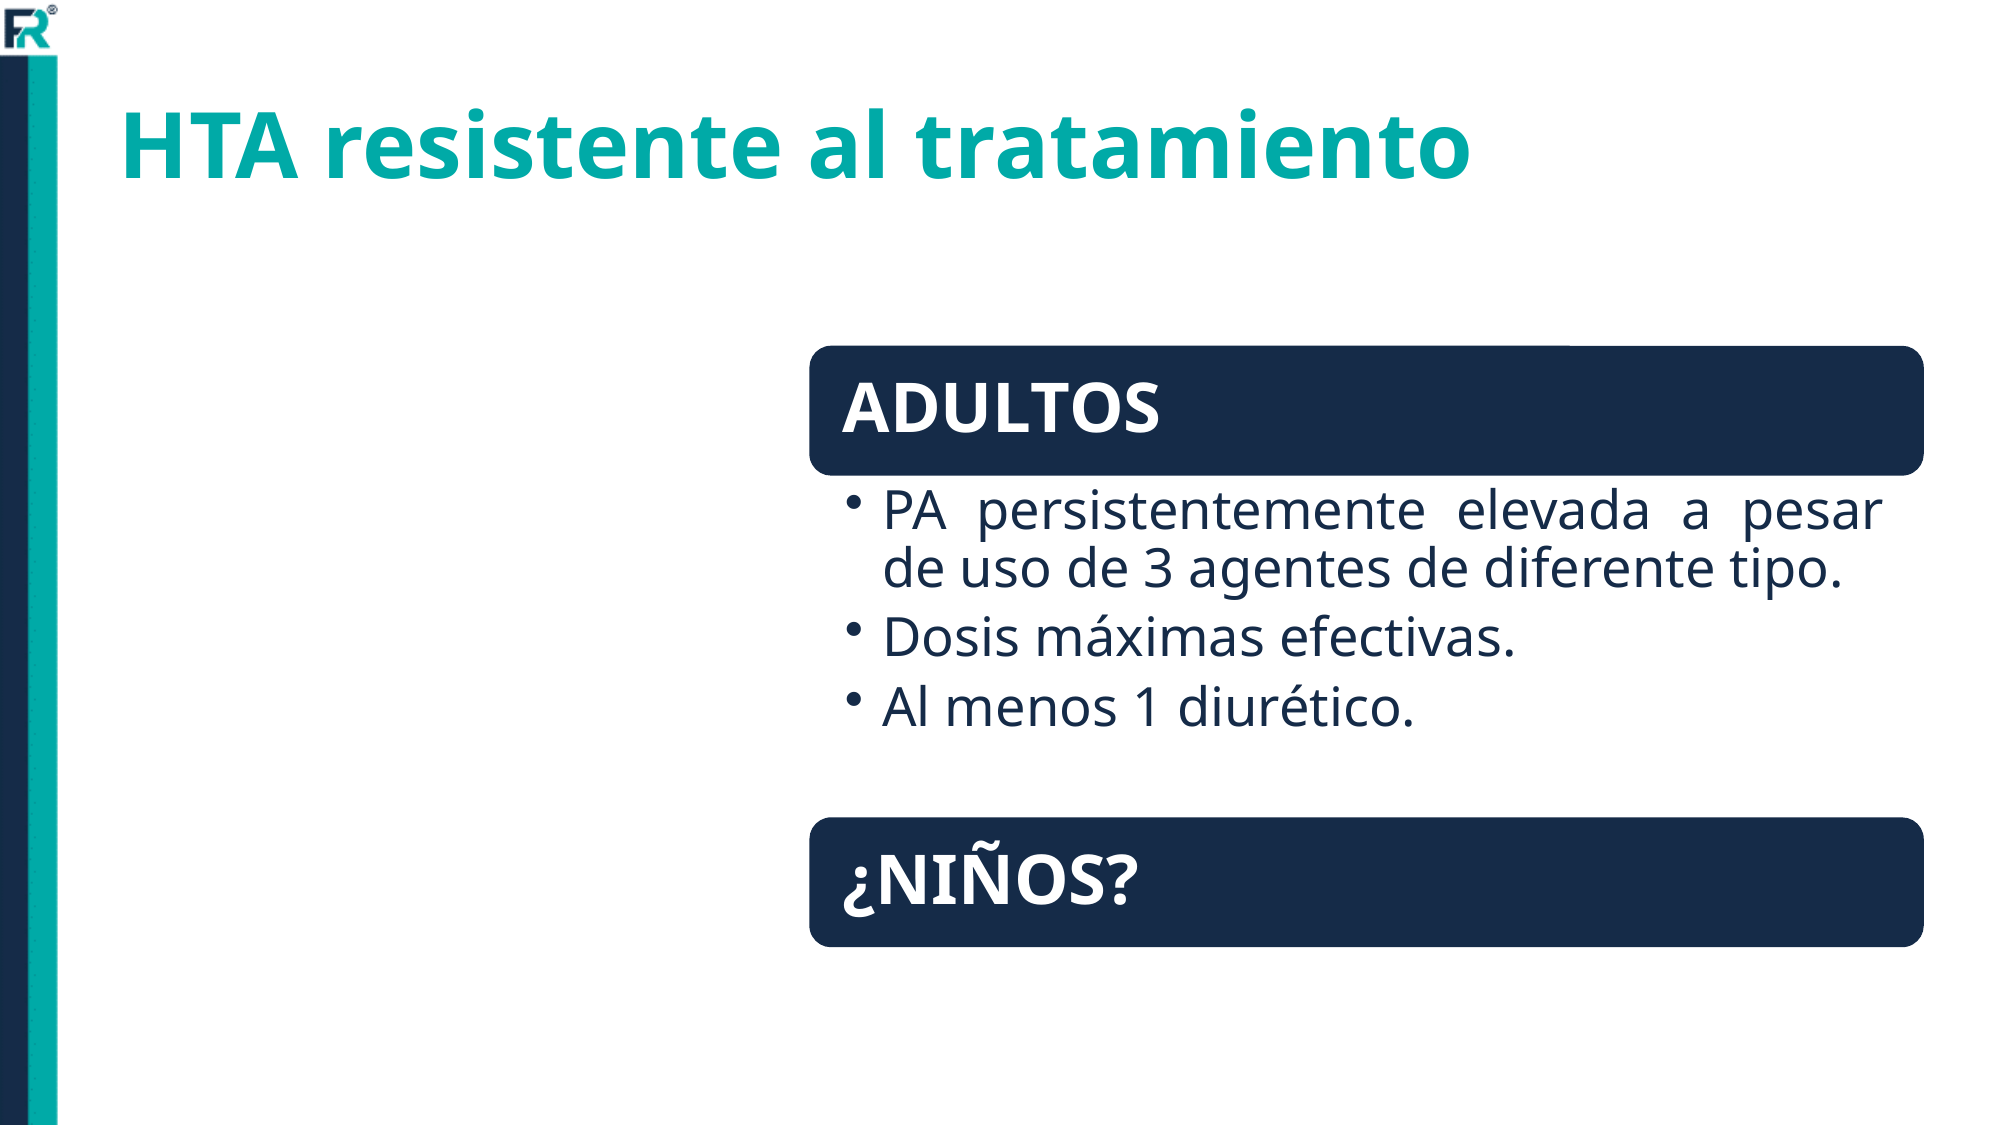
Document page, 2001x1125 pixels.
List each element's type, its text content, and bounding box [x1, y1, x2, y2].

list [809, 344, 1924, 949]
picture [0, 0, 2001, 1125]
title HTA resistente al tratamiento [98, 40, 1824, 258]
